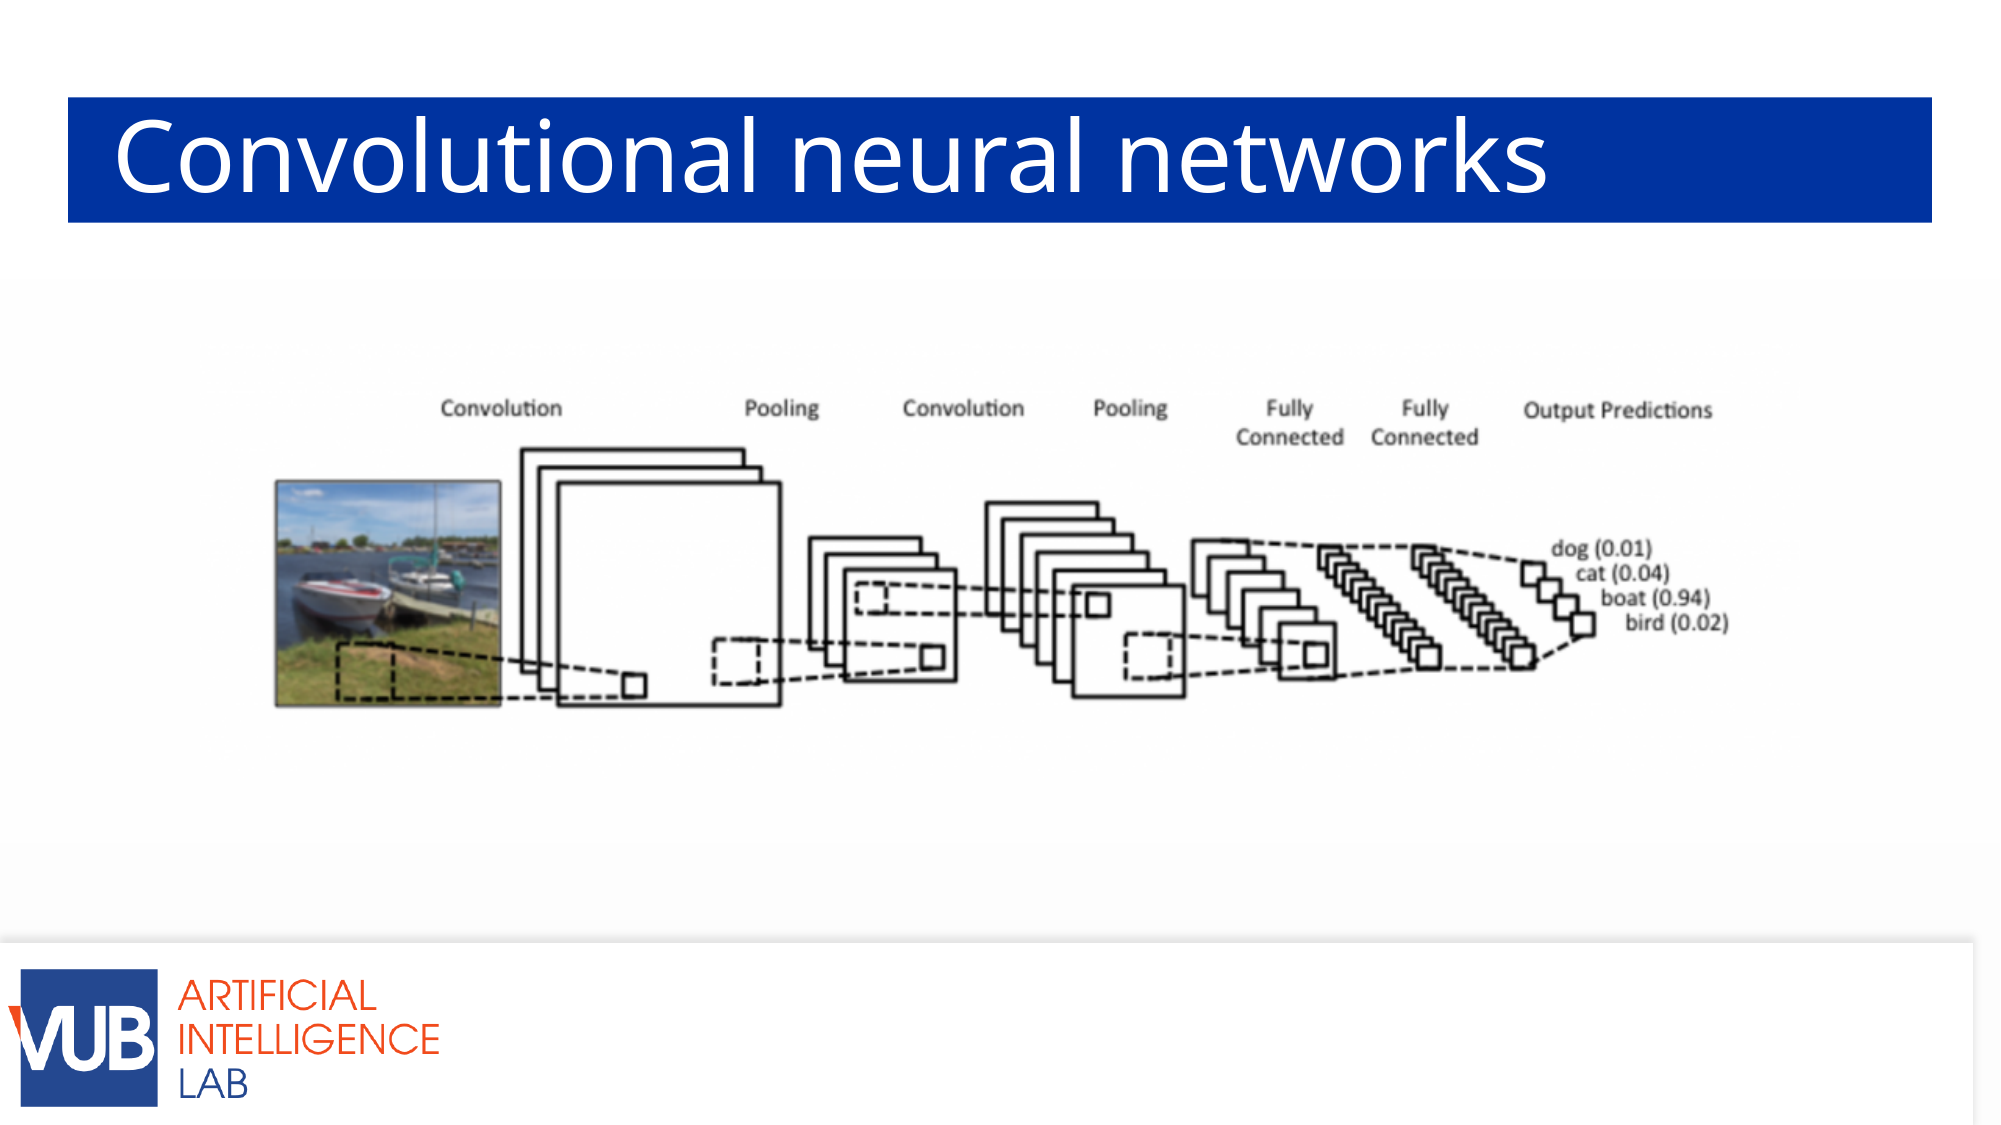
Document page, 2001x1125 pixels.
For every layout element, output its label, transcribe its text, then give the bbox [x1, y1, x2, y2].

picture [199, 344, 1801, 781]
title Convolutional neural networks [68, 97, 1932, 223]
picture [0, 943, 1973, 1125]
